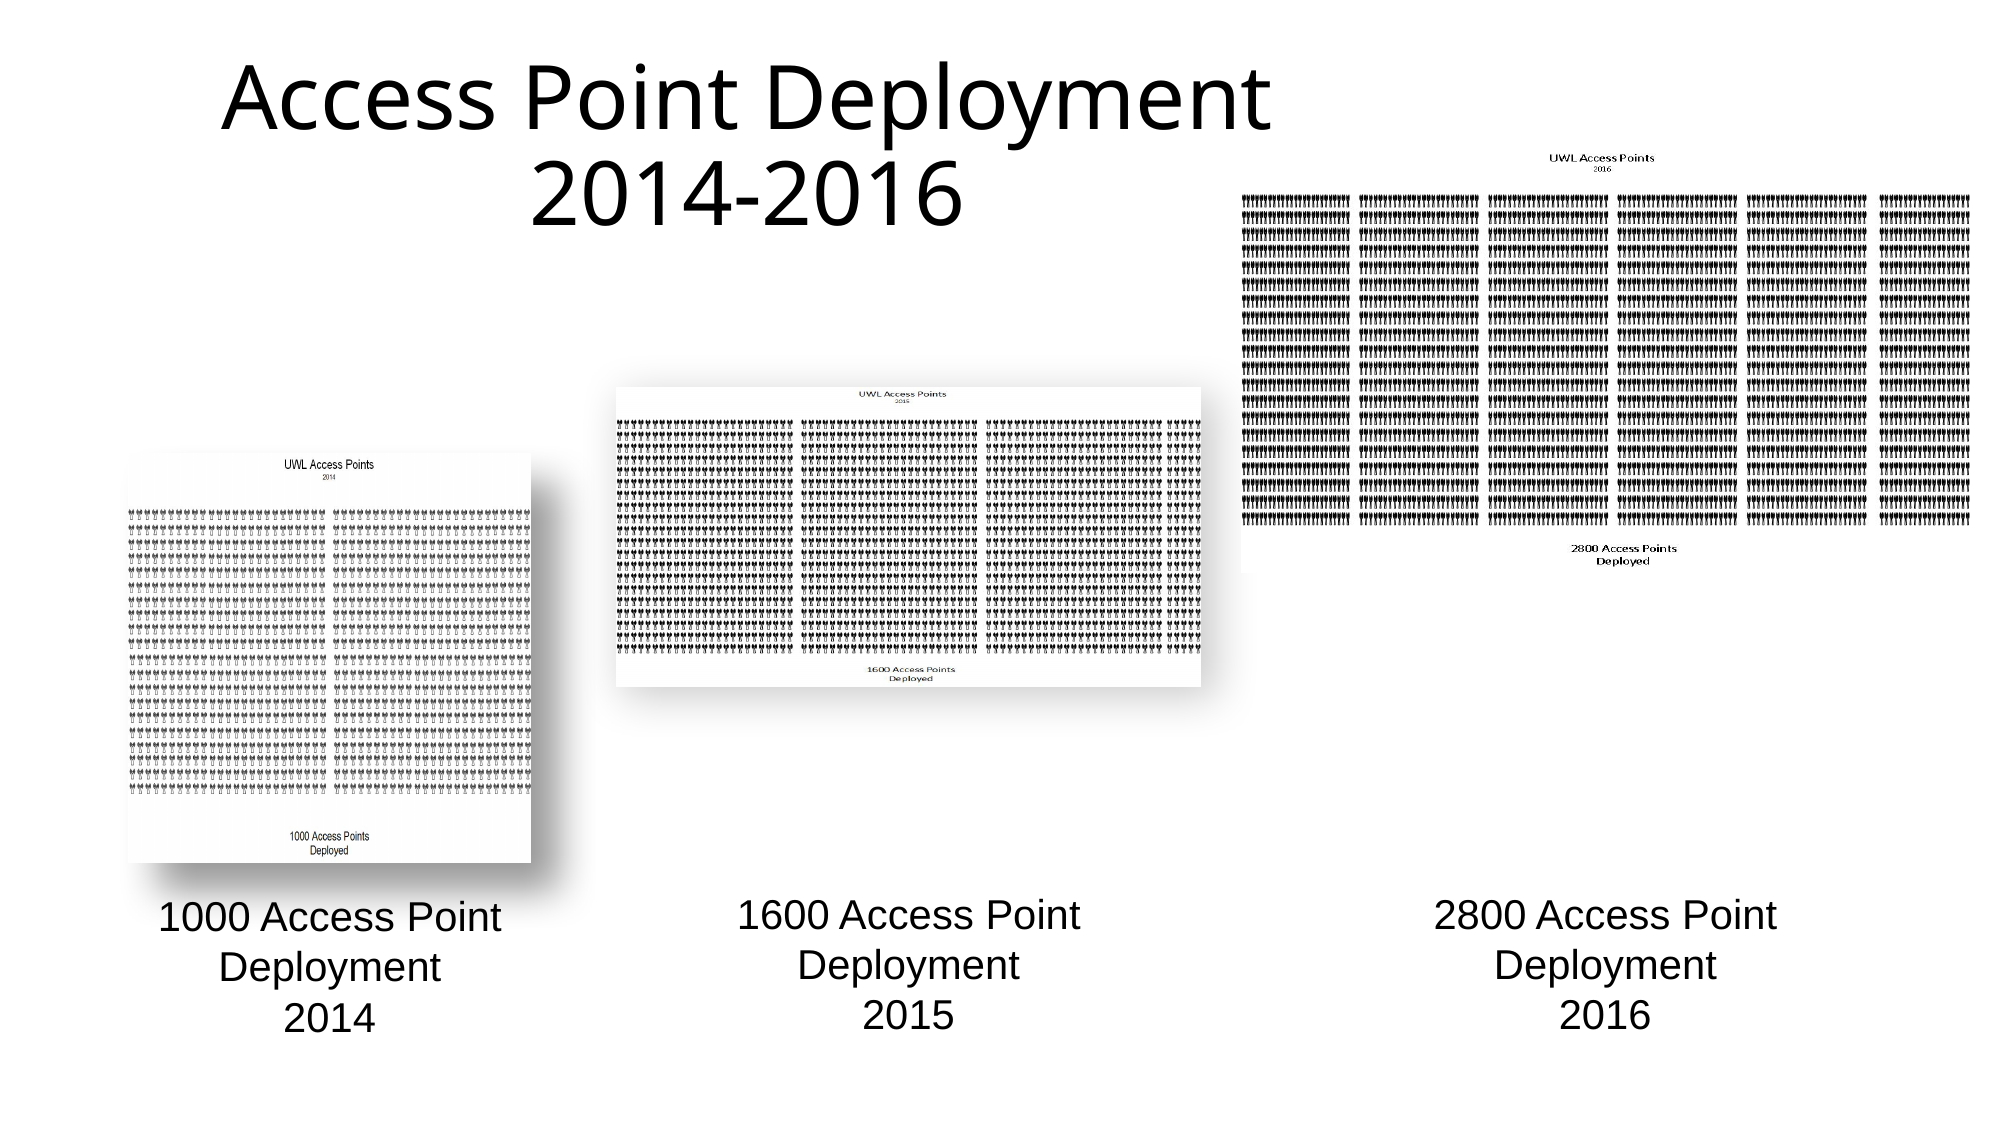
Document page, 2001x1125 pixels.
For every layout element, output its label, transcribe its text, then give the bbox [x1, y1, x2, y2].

title Access Point Deployment 2014-2016 [50, 45, 1446, 252]
picture [1241, 148, 1970, 573]
text_box 2800 Access Point Deployment 2016 [1339, 880, 1872, 1046]
text_box 1600 Access Point Deployment 2015 [642, 880, 1175, 1046]
picture [616, 387, 1201, 687]
picture [128, 453, 531, 863]
text_box 1000 Access Point Deployment 2014 [63, 882, 596, 1048]
